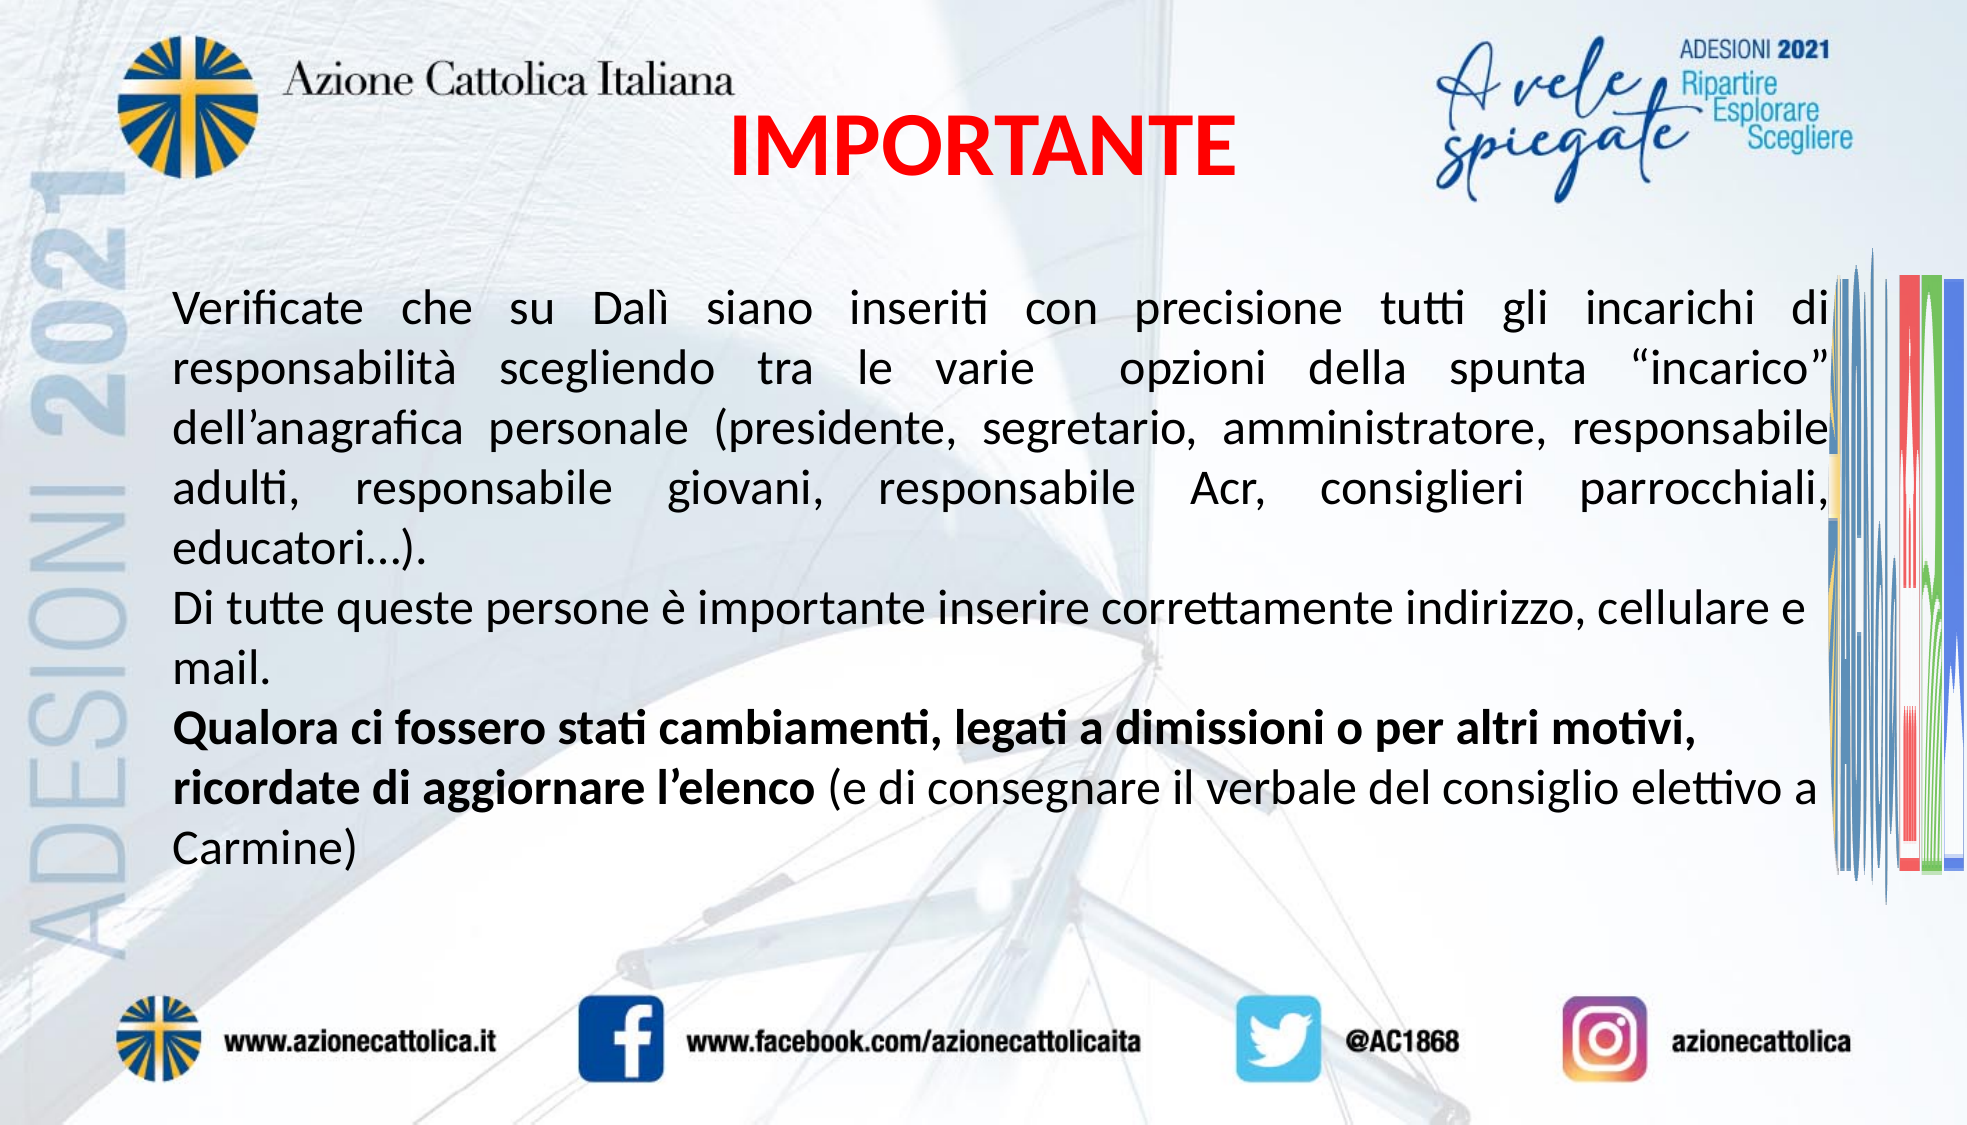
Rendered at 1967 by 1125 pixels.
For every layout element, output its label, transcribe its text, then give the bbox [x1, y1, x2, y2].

title IMPORTANTE [98, 45, 1869, 233]
picture [0, 0, 1967, 1125]
text_box Verificate che su Dalì siano inseriti con precisione tutti gli incarichi di responsabilità scegliendo tra le varie opzioni della spunta “incarico” dell’anagrafica personale (presidente, segretario, amministratore, responsabile adulti, responsabile giovani, responsabile Acr, consiglieri parrocchiali, educatori…). Di tutte queste persone è importante inserire correttamente indirizzo, cellulare e mail. Qualora ci fossero stati cambiamenti, legati a dimissioni o per altri motivi, ricordate di aggiornare l’elenco (e di consegnare il verbale del consiglio elettivo a Carmine) [158, 267, 1846, 882]
